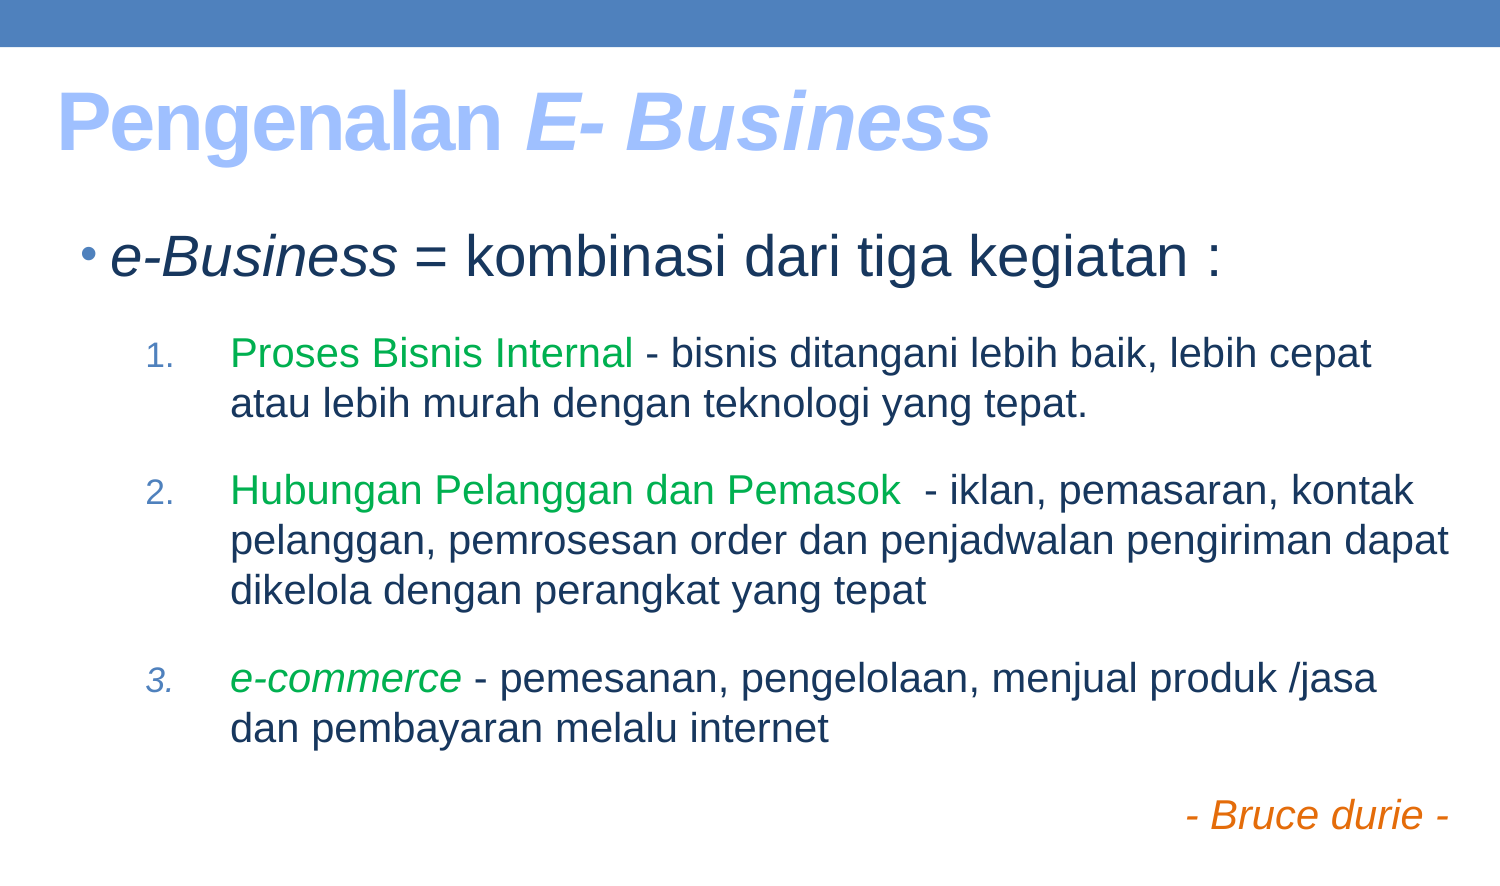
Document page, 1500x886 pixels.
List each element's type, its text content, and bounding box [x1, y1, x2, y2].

list e-Business = kombinasi dari tiga kegiatan : Proses Bisnis Internal - bisnis ditangani lebih baik, lebih cepat atau lebih murah dengan teknologi yang tepat. Hubungan Pelanggan dan Pemasok - iklan, pemasaran, kontak pelanggan, pemrosesan order dan penjadwalan pengiriman dapat dikelola dengan perangkat yang tepat e-commerce - pemesanan, pengelolaan, menjual produk /jasa dan pembayaran melalu internet - Bruce durie - [64, 210, 1465, 871]
title Pengenalan E- Business [41, 42, 1392, 191]
